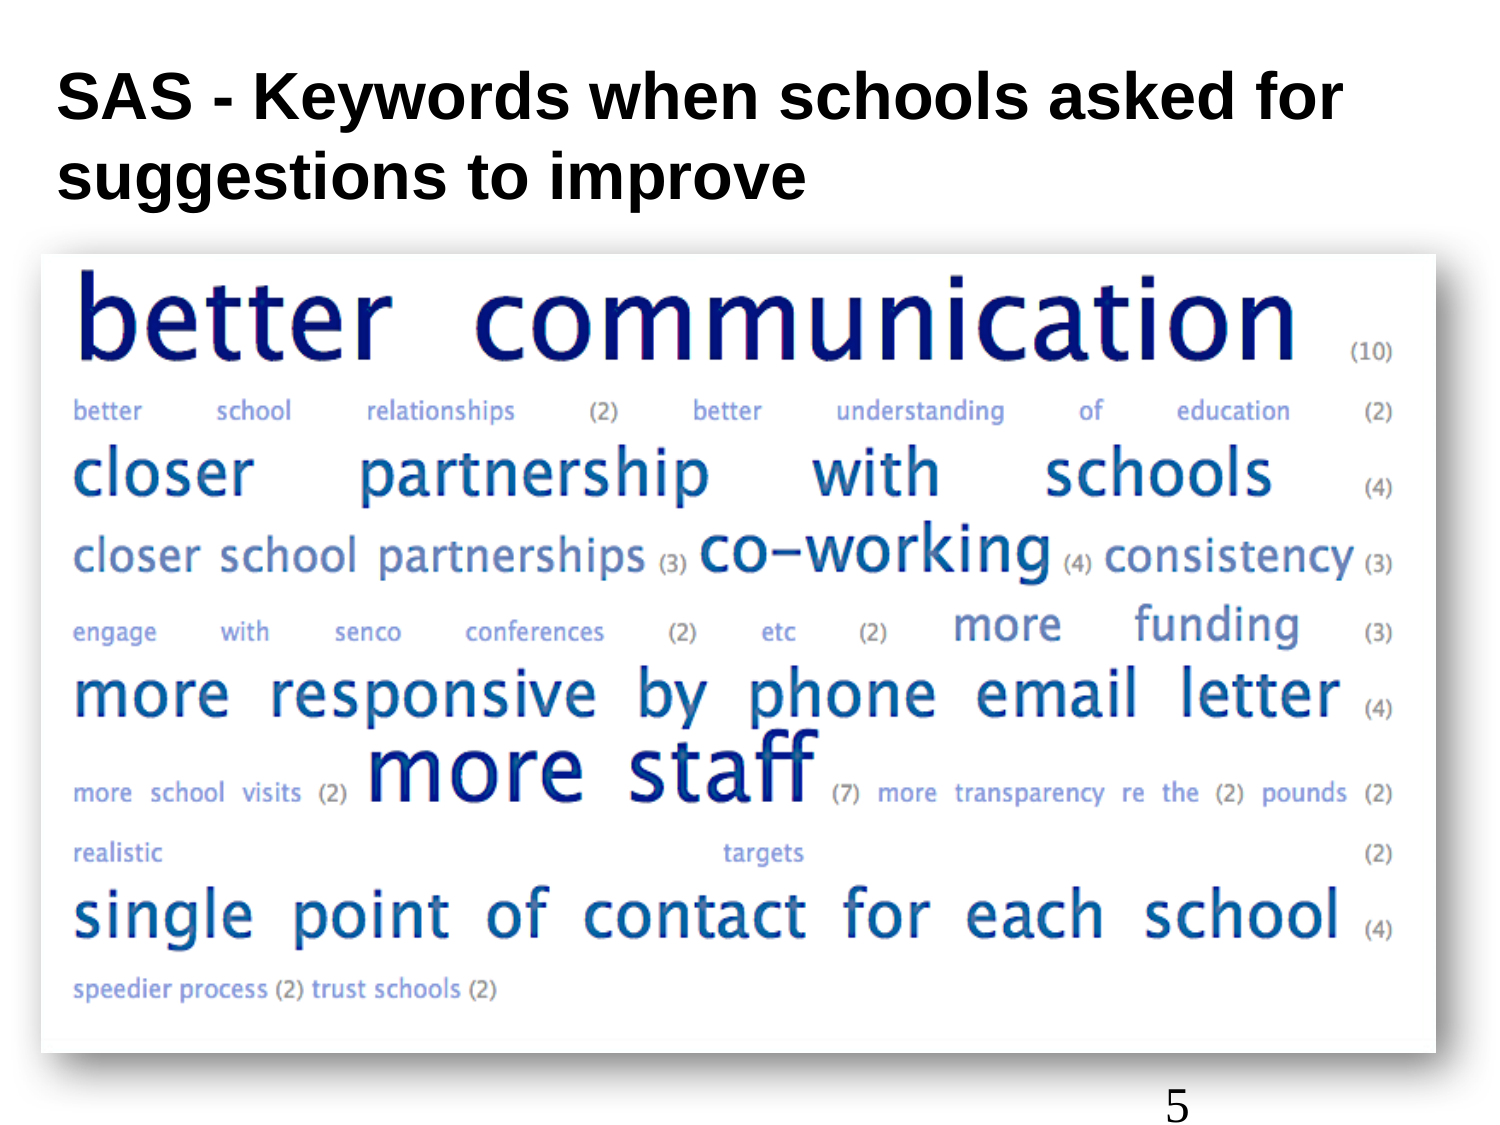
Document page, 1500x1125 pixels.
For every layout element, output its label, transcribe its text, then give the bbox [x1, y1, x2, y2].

title SAS - Keywords when schools asked for suggestions to improve [41, 45, 1458, 233]
picture [41, 254, 1436, 1053]
slide_number 5 [1149, 1065, 1500, 1125]
